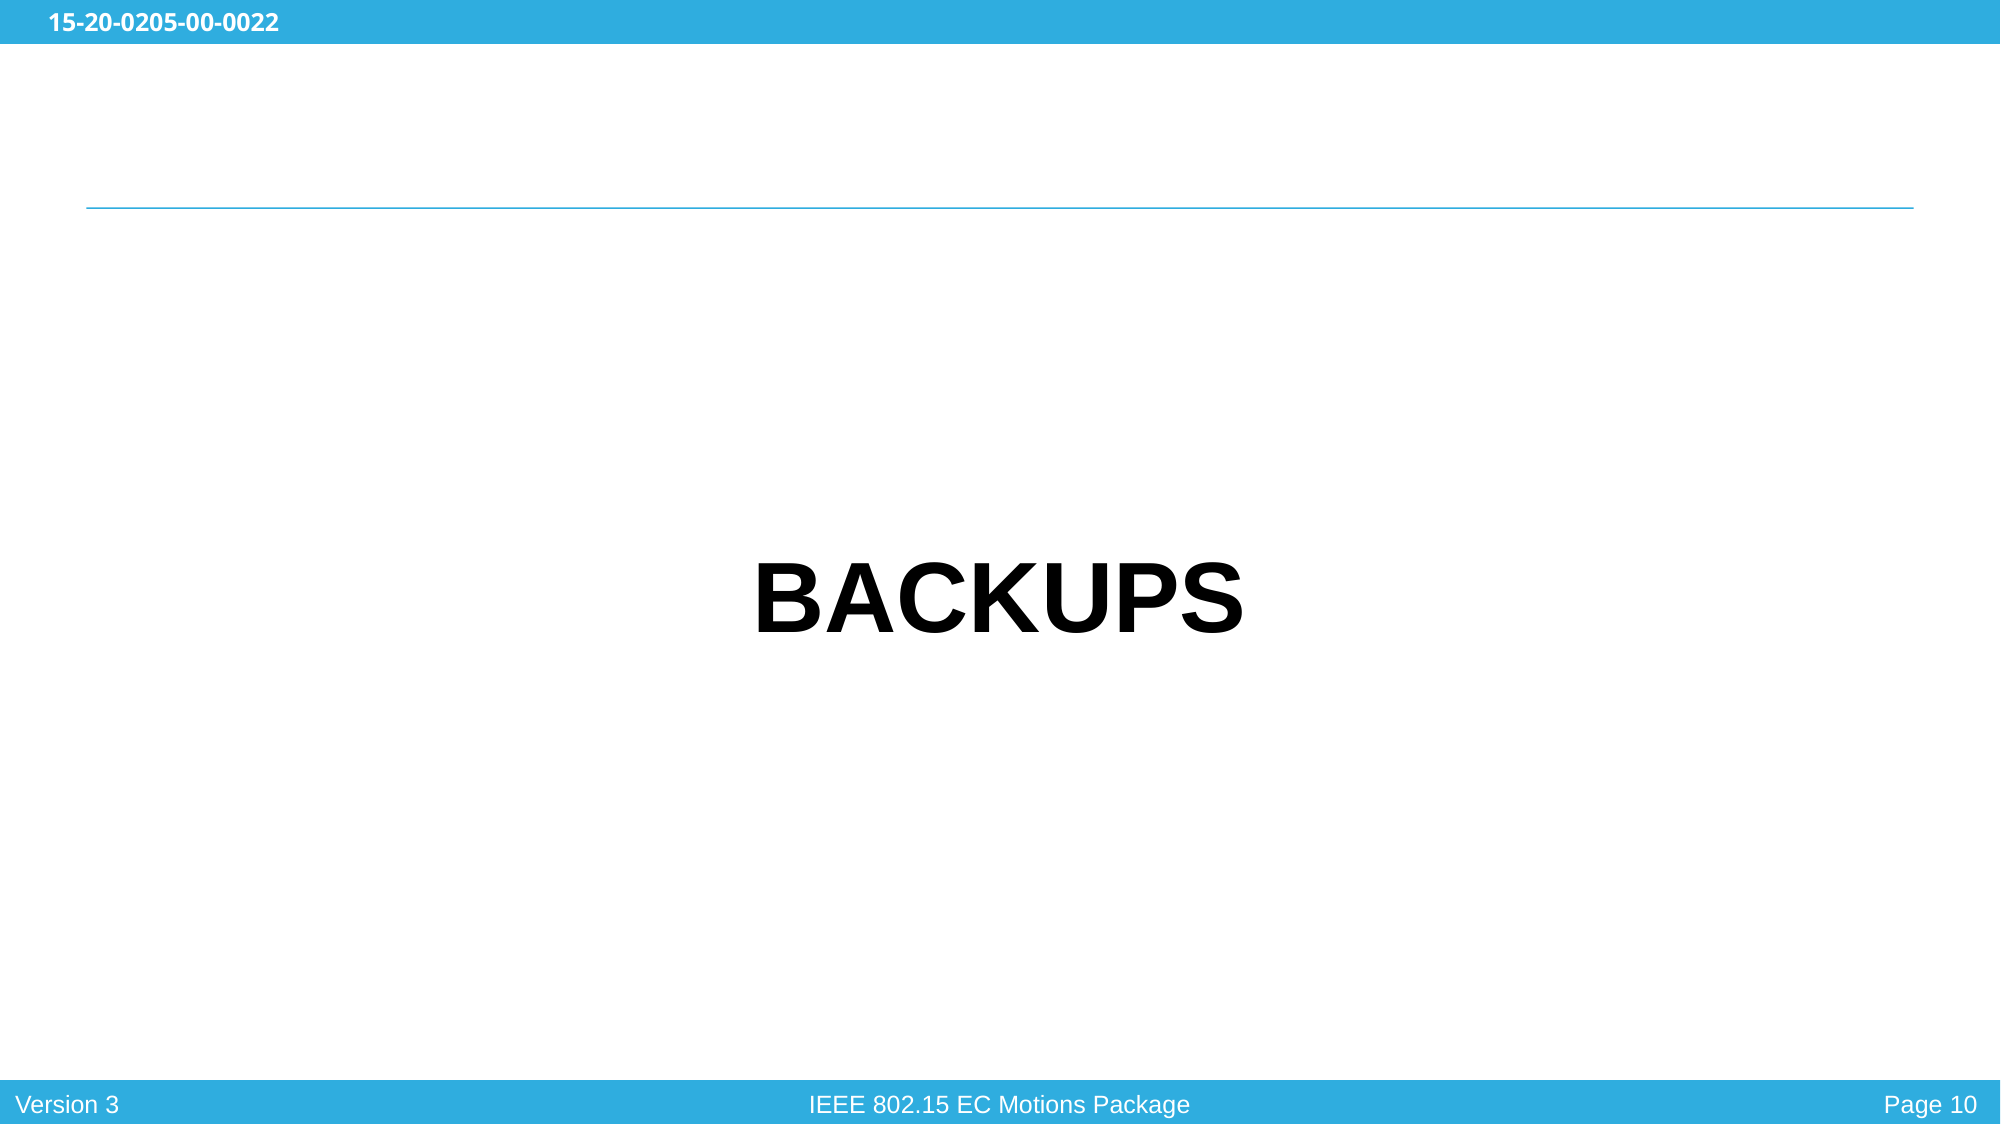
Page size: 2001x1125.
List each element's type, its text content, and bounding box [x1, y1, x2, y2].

title BACKUPS [70, 527, 1930, 657]
